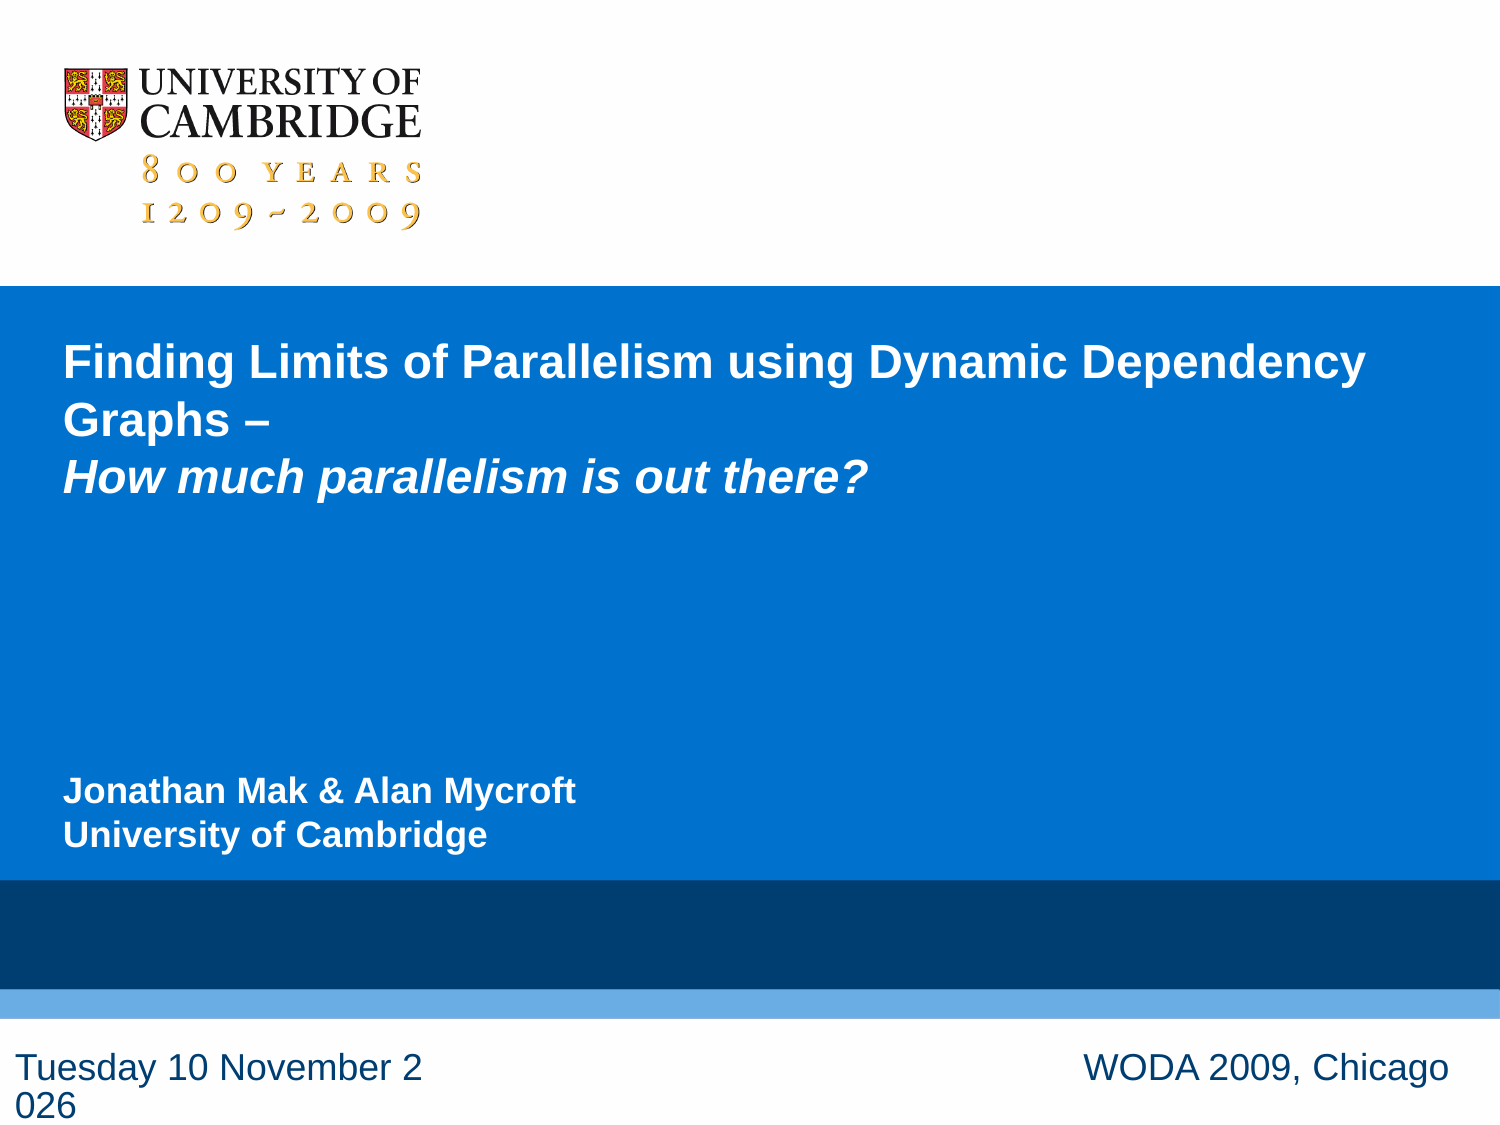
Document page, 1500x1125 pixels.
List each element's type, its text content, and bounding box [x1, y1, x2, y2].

title Finding Limits of Parallelism using Dynamic Dependency Graphs – How much parallelism is out there? [62, 330, 1437, 505]
text_box WODA 2009, Chicago [1068, 1035, 1465, 1096]
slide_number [0, 1035, 457, 1125]
picture [0, 0, 1500, 989]
picture [0, 1018, 1500, 1125]
subtitle Jonathan Mak & Alan Mycroft University of Cambridge [62, 766, 1437, 856]
